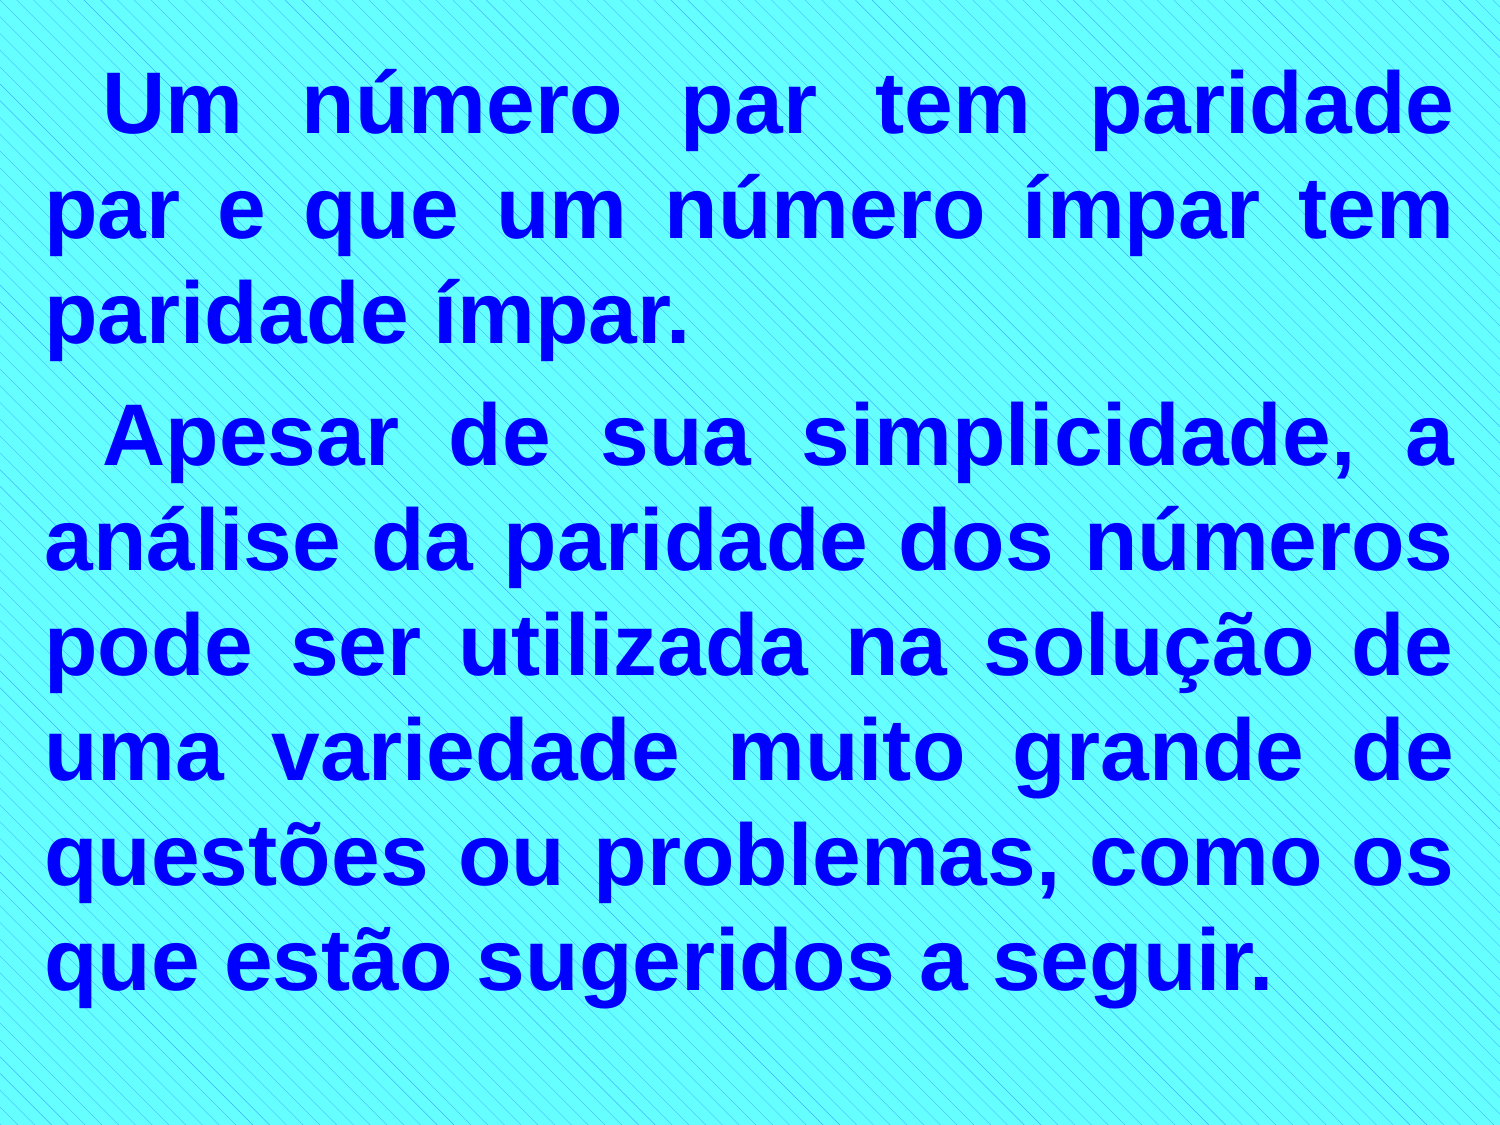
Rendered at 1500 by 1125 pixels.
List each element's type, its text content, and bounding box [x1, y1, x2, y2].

list Um número par tem paridade par e que um número ímpar tem paridade ímpar. Apesar de sua simplicidade, a análise da paridade dos números pode ser utilizada na solução de uma variedade muito grande de questões ou problemas, como os que estão sugeridos a seguir. [29, 30, 1471, 1094]
